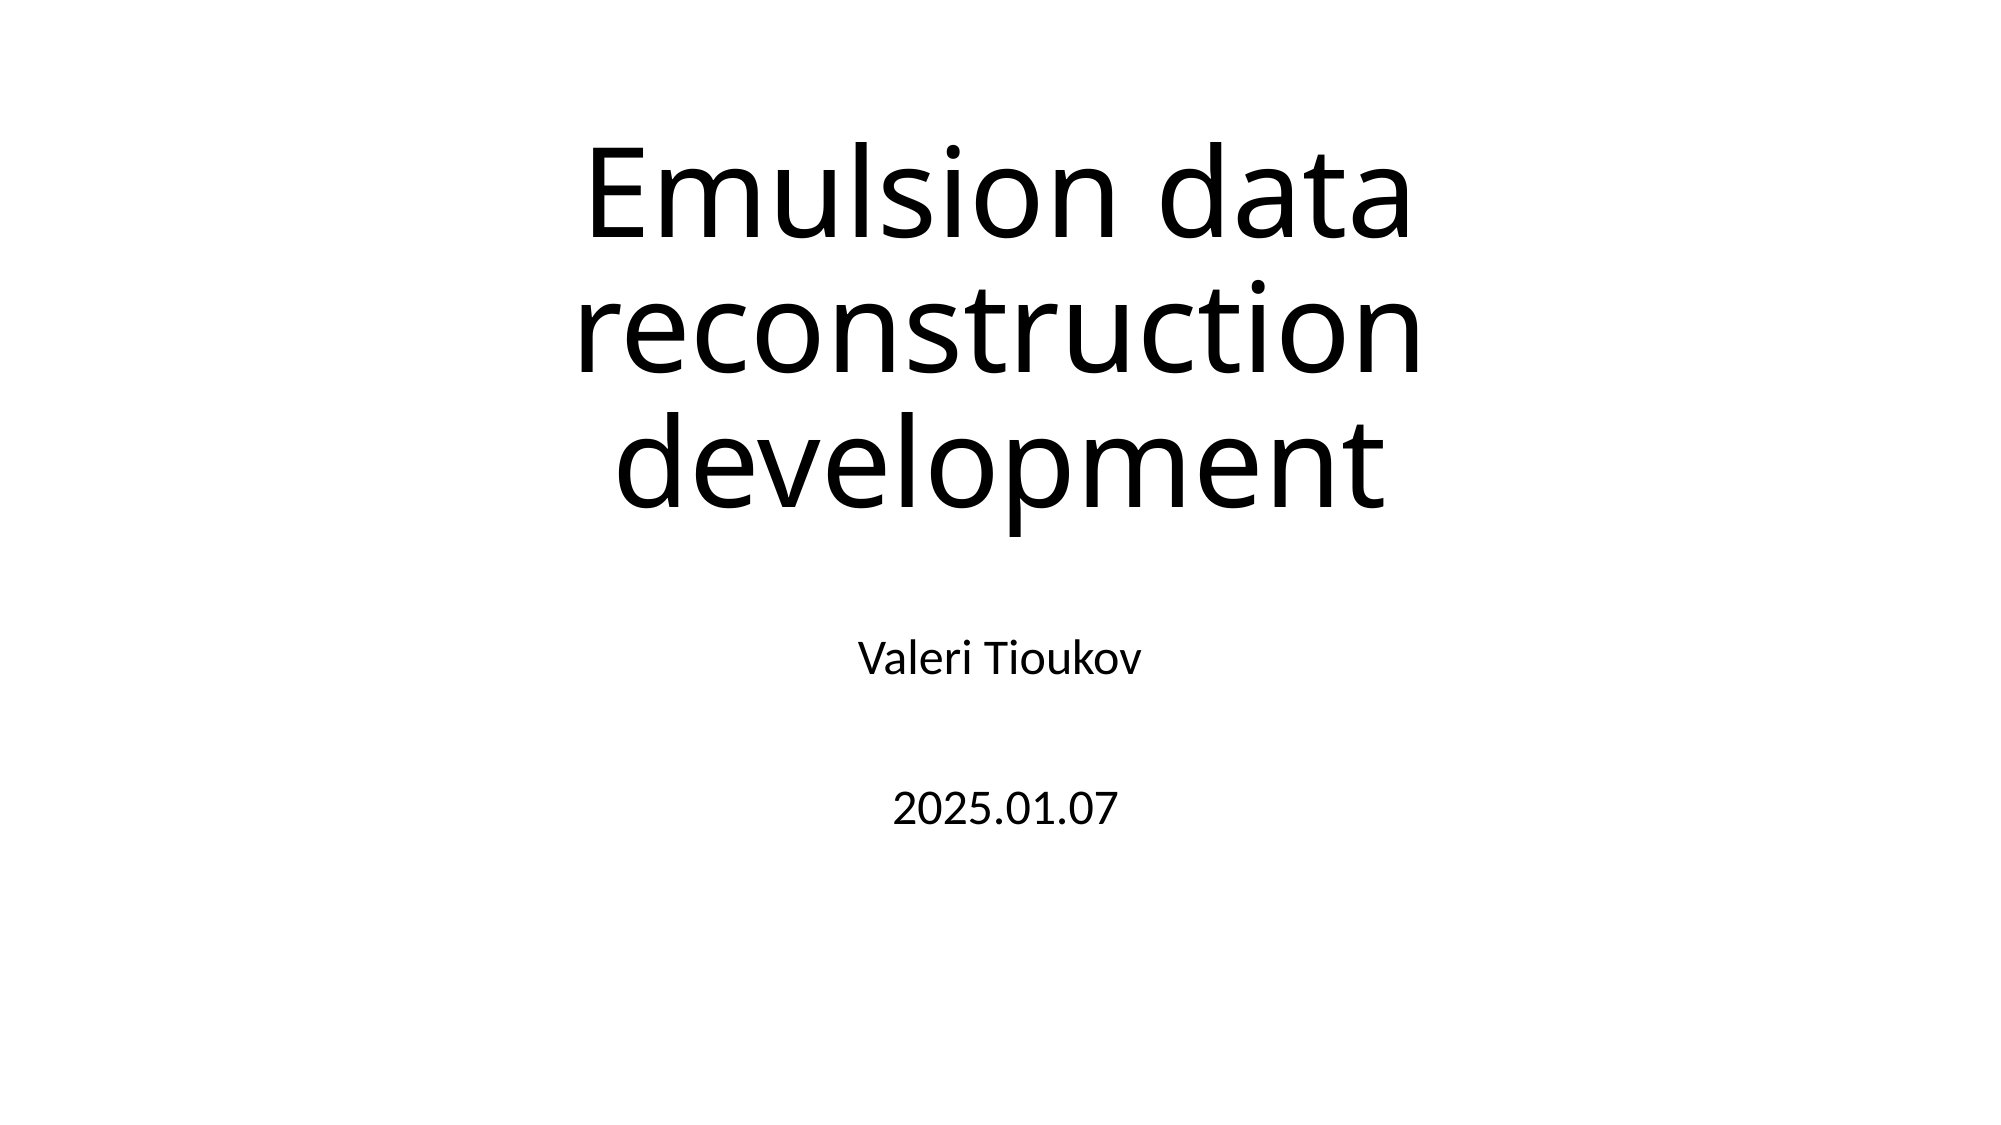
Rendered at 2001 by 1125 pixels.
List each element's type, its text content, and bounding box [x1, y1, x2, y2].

subtitle Valeri Tioukov 2025.01.07 [249, 623, 1750, 896]
title Emulsion data reconstruction development [249, 212, 1750, 542]
